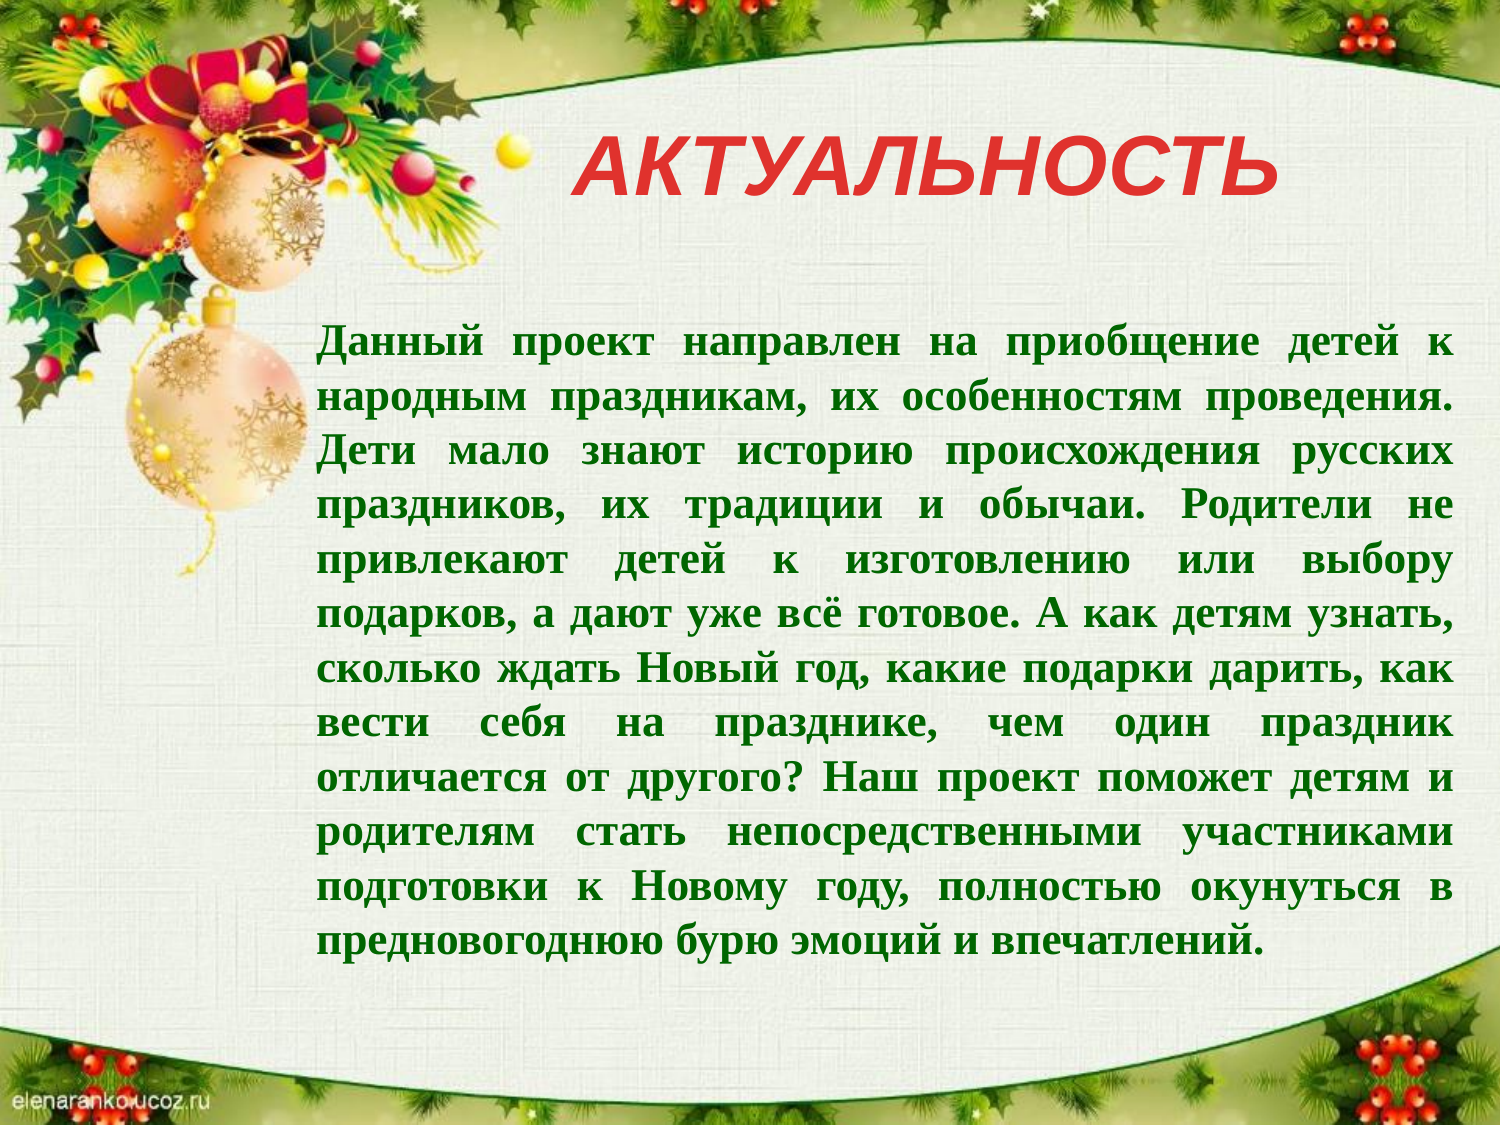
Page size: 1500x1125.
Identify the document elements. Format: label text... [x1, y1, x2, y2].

picture [0, 0, 1500, 1125]
title АКТУАЛЬНОСТЬ [336, 101, 1500, 220]
list Данный проект направлен на приобщение детей к народным праздникам, их особенностям проведения. Дети мало знают историю происхождения русских праздников, их традиции и обычаи. Родители не привлекают детей к изготовлению или выбору подарков, а дают уже всё готовое. А как детям узнать, сколько ждать Новый год, какие подарки дарить, как вести себя на празднике, чем один праздник отличается от другого? Наш проект поможет детям и родителям стать непосредственными участниками подготовки к Новому году, полностью окунуться в предновогоднюю бурю эмоций и впечатлений. [301, 302, 1471, 982]
